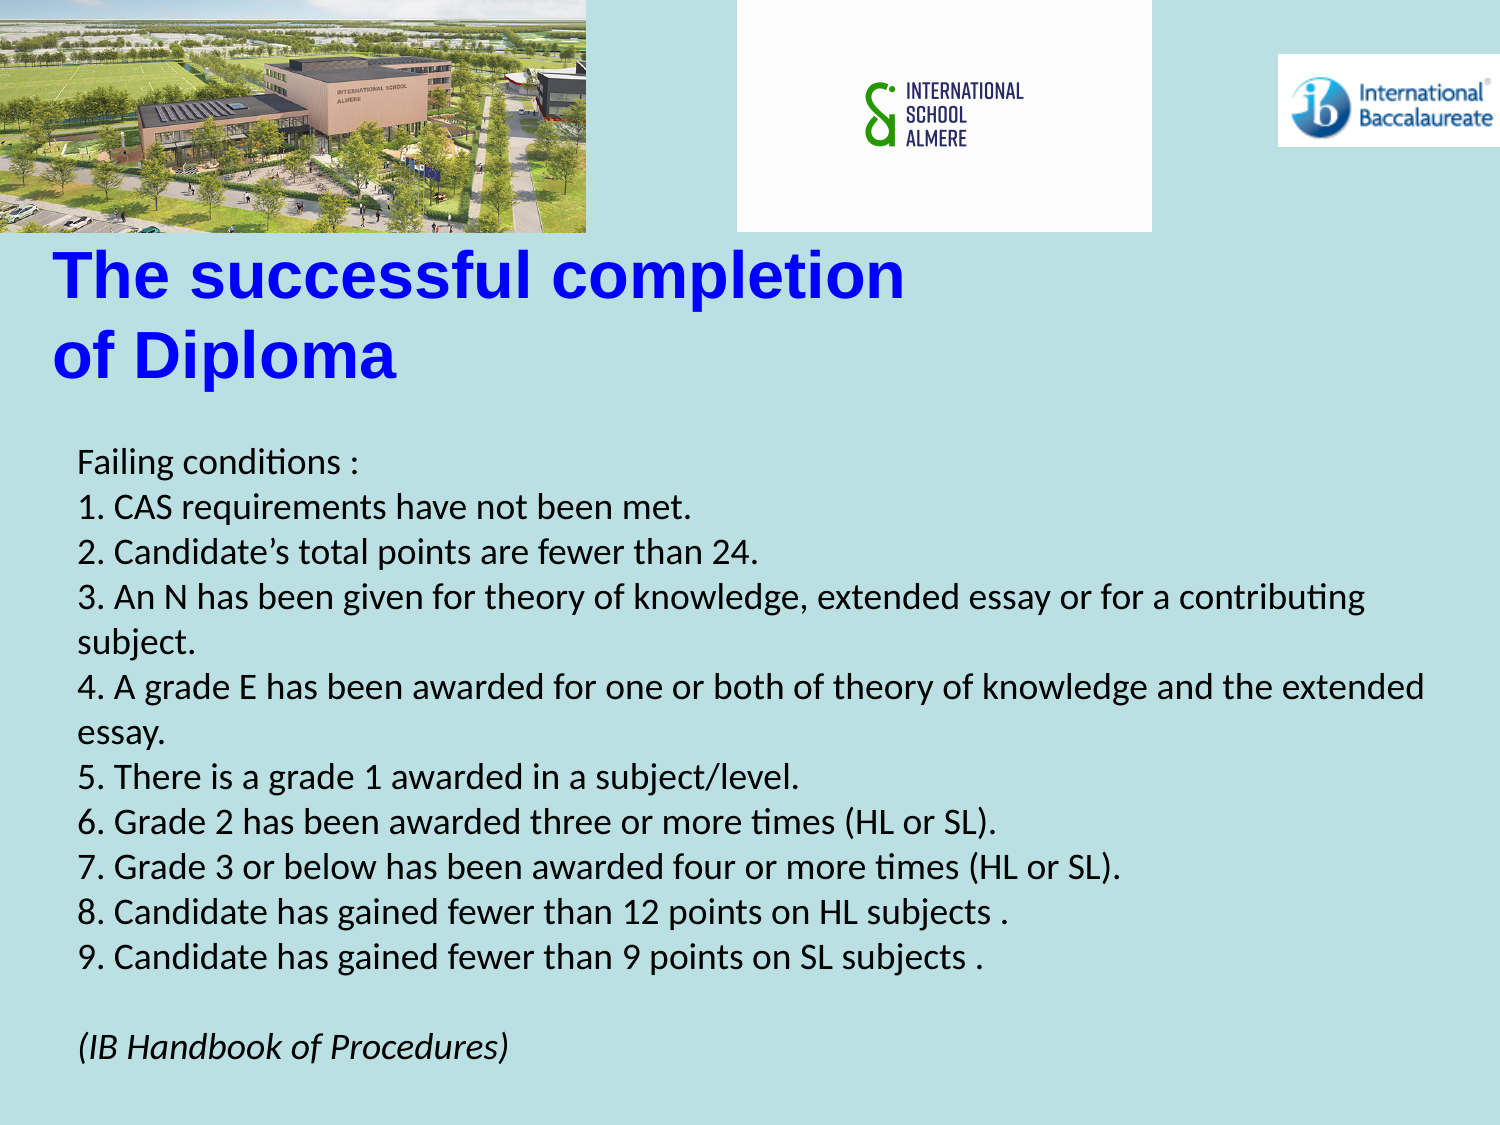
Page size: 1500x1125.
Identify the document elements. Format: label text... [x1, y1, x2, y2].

text_box The successful completion of Diploma [37, 224, 924, 400]
text_box Failing conditions : 1. CAS requirements have not been met. 2. Candidate’s total points are fewer than 24. 3. An N has been given for theory of knowledge, extended essay or for a contributing subject. 4. A grade E has been awarded for one or both of theory of knowledge and the extended essay. 5. There is a grade 1 awarded in a subject/level. 6. Grade 2 has been awarded three or more times (HL or SL). 7. Grade 3 or below has been awarded four or more times (HL or SL). 8. Candidate has gained fewer than 12 points on HL subjects . 9. Candidate has gained fewer than 9 points on SL subjects . (IB Handbook of Procedures) [62, 339, 1500, 1125]
picture [1278, 54, 1500, 147]
picture [0, 0, 586, 233]
picture [737, 0, 1152, 232]
